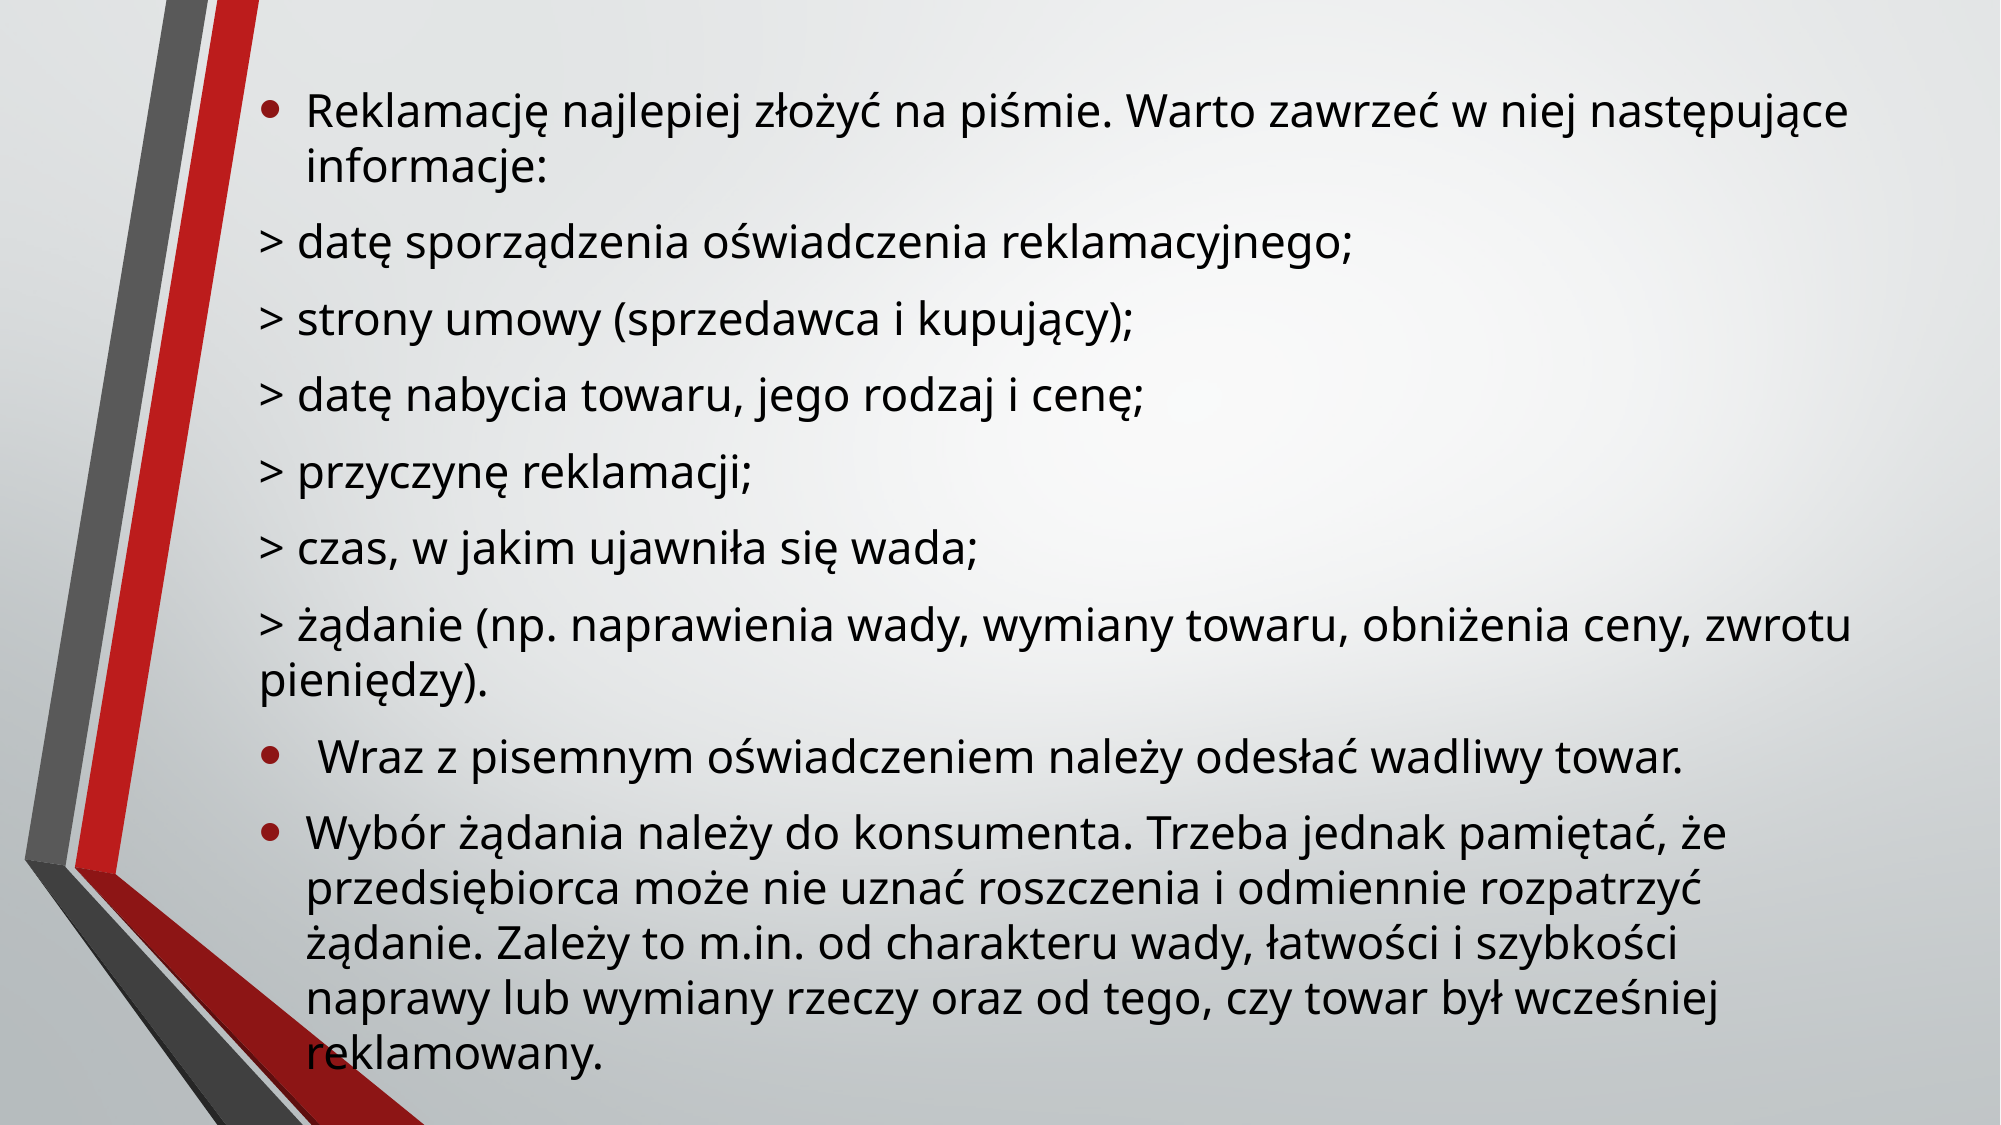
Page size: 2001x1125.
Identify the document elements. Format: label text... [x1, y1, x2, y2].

list Reklamację najlepiej złożyć na piśmie. Warto zawrzeć w niej następujące informacje: > datę sporządzenia oświadczenia reklamacyjnego; > strony umowy (sprzedawca i kupujący); > datę nabycia towaru, jego rodzaj i cenę; > przyczynę reklamacji; > czas, w jakim ujawniła się wada; > żądanie (np. naprawienia wady, wymiany towaru, obniżenia ceny, zwrotu pieniędzy). Wraz z pisemnym oświadczeniem należy odesłać wadliwy towar. Wybór żądania należy do konsumenta. Trzeba jednak pamiętać, że przedsiębiorca może nie uznać roszczenia i odmiennie rozpatrzyć żądanie. Zależy to m.in. od charakteru wady, łatwości i szybkości naprawy lub wymiany rzeczy oraz od tego, czy towar był wcześniej reklamowany. [243, 63, 1887, 1097]
